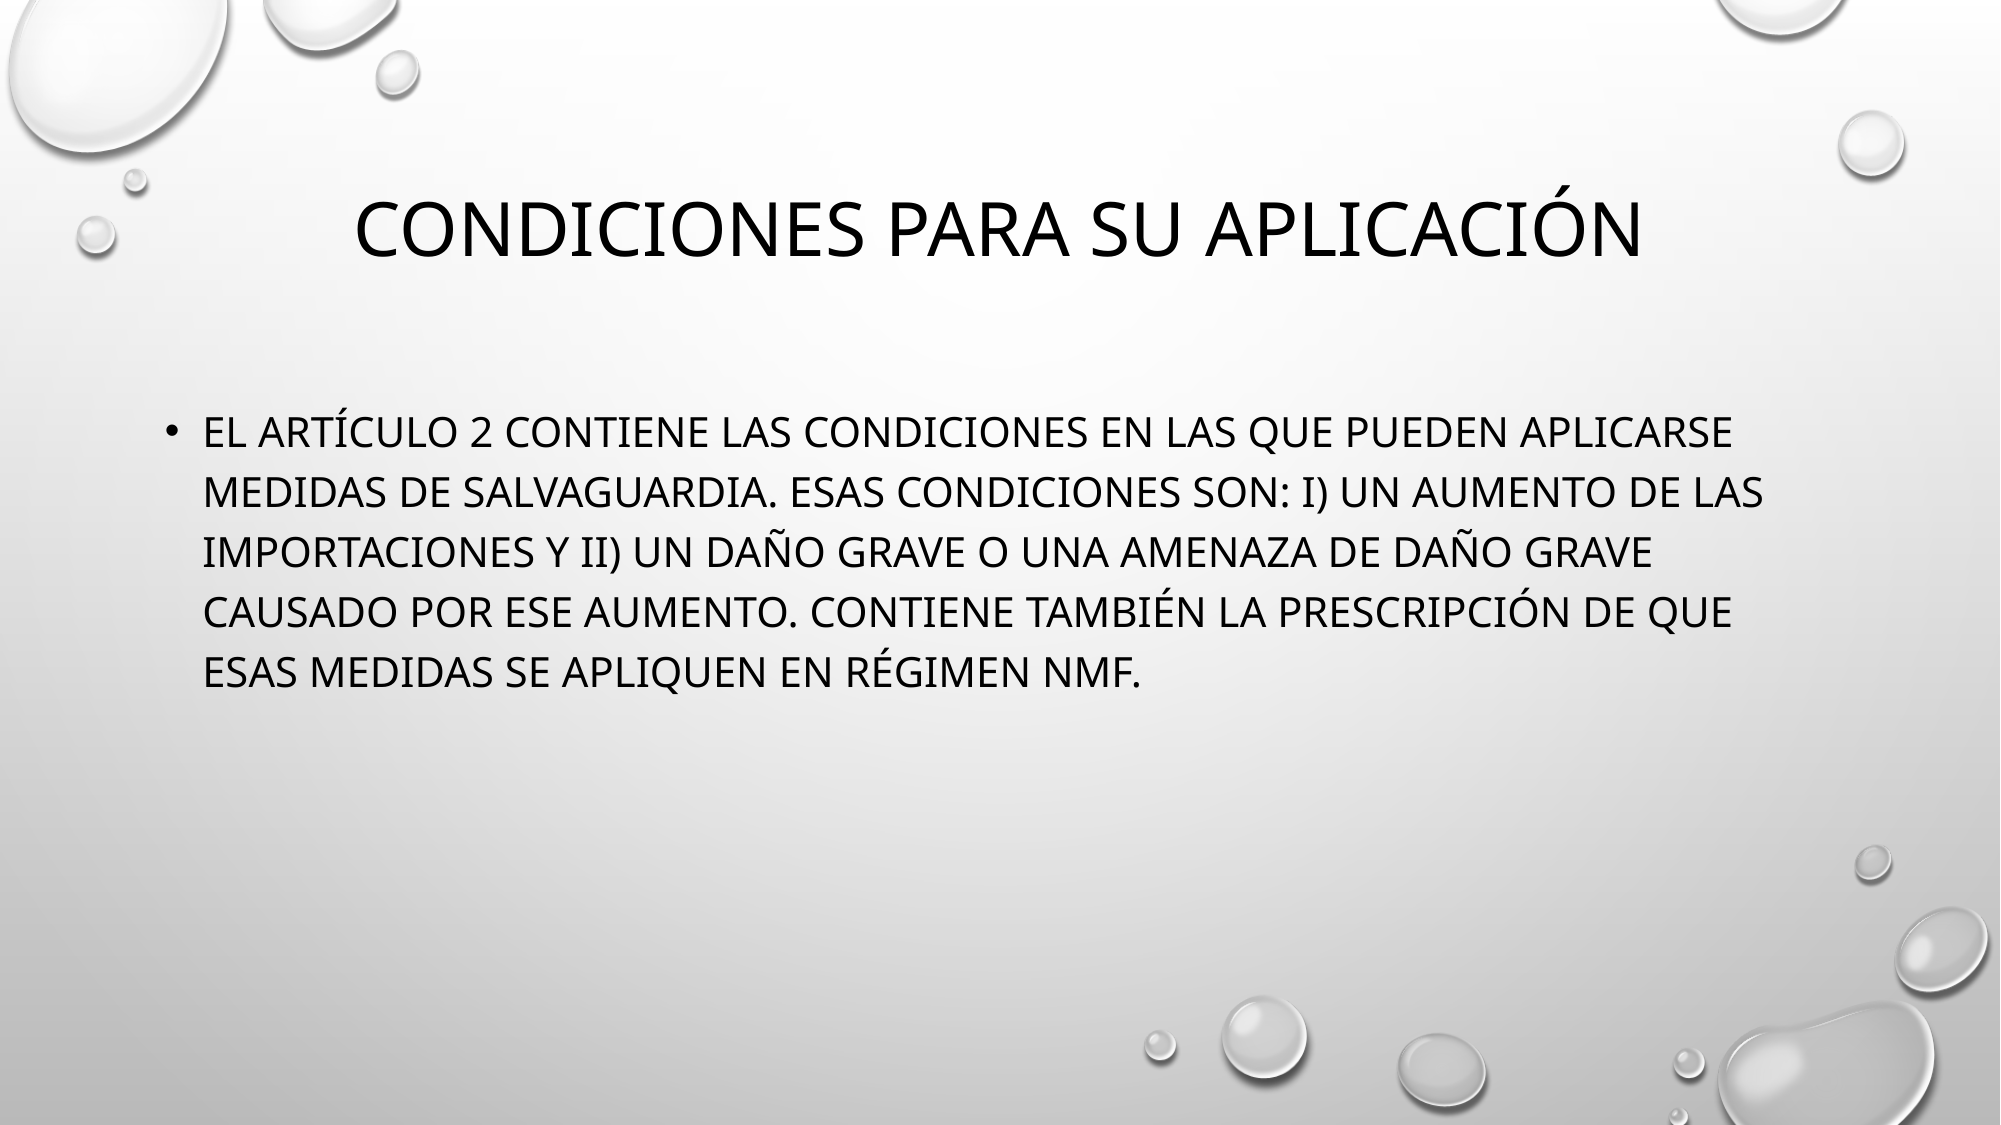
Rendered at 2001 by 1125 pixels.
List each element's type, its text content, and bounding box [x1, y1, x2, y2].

picture [0, 0, 2000, 1125]
title Condiciones para su aplicación [149, 101, 1851, 364]
list El artículo 2 contiene las condiciones en las que pueden aplicarse medidas de salvaguardia. Esas condiciones son: i) un aumento de las importaciones y ii) un daño grave o una amenaza de daño grave causado por ese aumento. Contiene también la prescripción de que esas medidas se apliquen en régimen NMF. [149, 388, 1850, 950]
